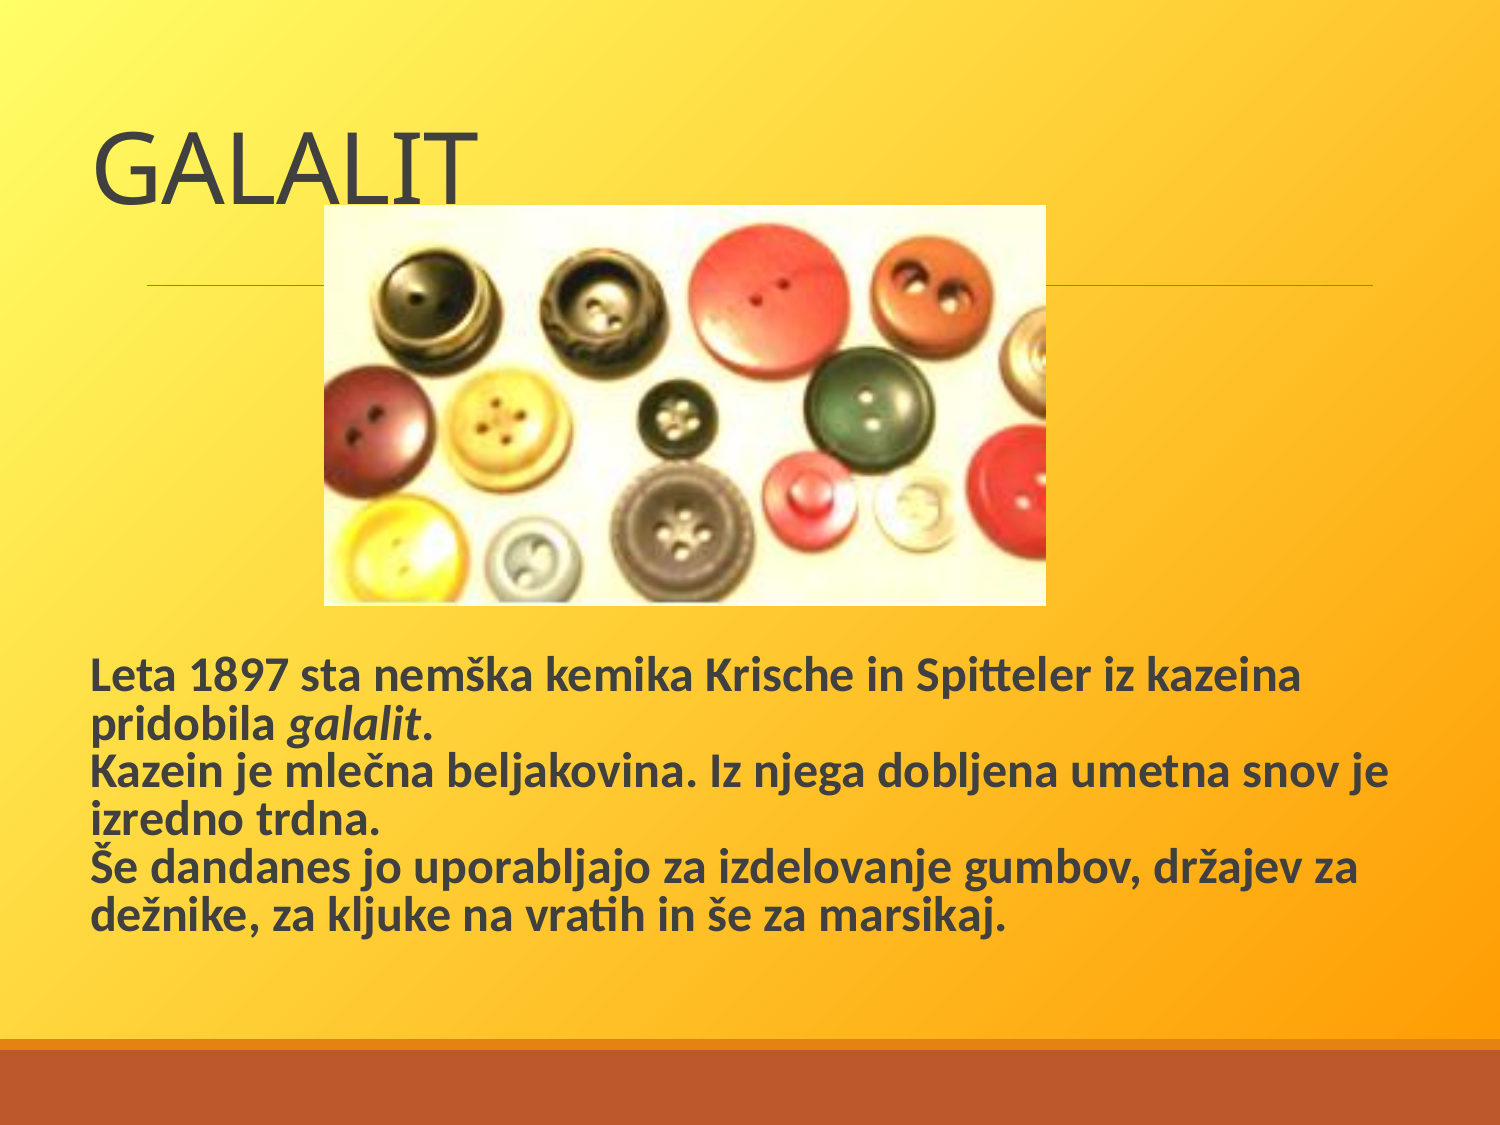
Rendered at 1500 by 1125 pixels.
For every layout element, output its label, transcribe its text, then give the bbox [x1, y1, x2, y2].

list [324, 205, 1046, 607]
list Leta 1897 sta nemška kemika Krische in Spitteler iz kazeina pridobila galalit. Kazein je mlečna beljakovina. Iz njega dobljena umetna snov je izredno trdna. Še dandanes jo uporabljajo za izdelovanje gumbov, držajev za dežnike, za kljuke na vratih in še za marsikaj. [75, 646, 1425, 1005]
title GALALIT [75, 45, 1425, 233]
